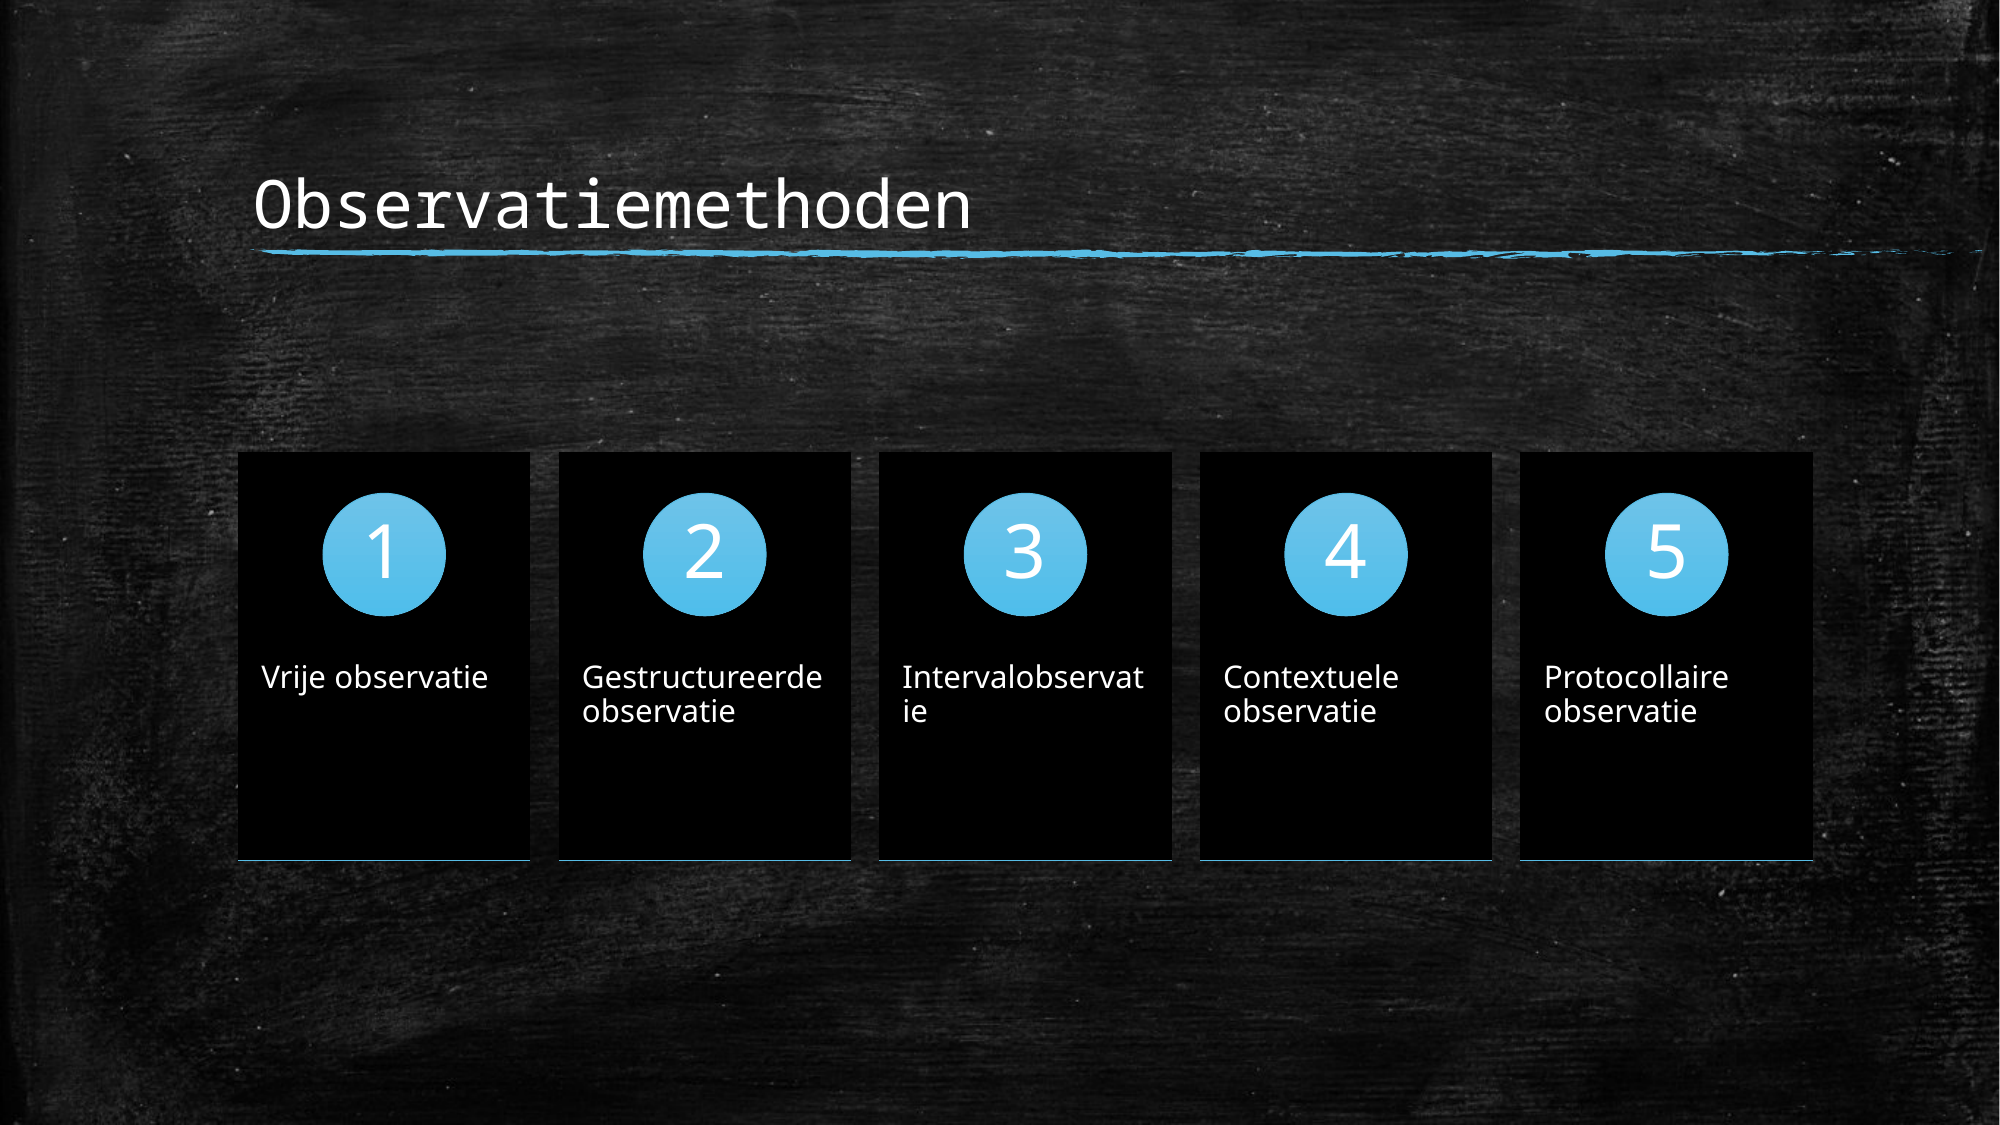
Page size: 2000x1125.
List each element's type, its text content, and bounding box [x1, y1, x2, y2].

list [237, 383, 1813, 930]
title Observatiemethoden [238, 78, 1813, 251]
